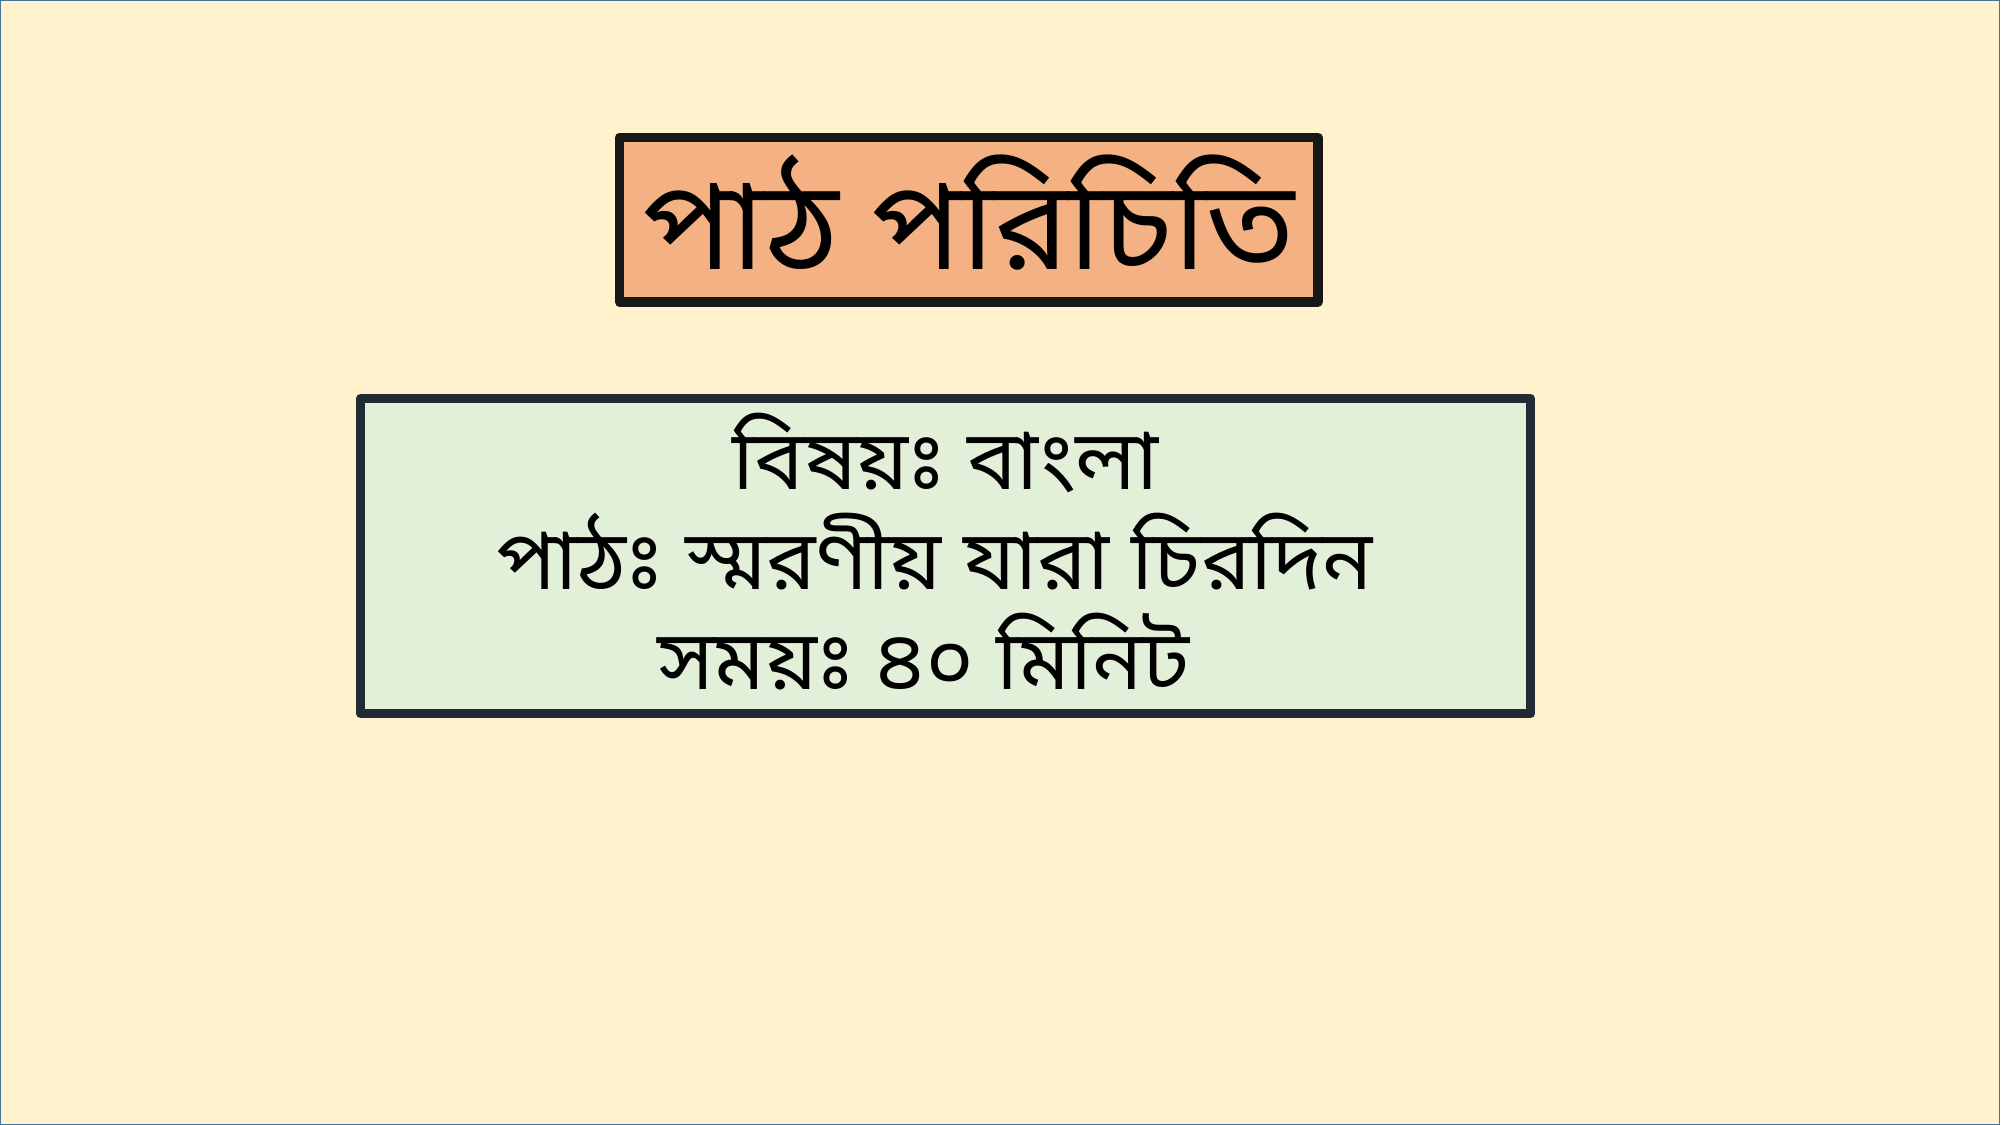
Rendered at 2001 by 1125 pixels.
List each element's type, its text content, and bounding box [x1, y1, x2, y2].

text_box পাঠ পরিচিতি [619, 137, 1318, 303]
text_box [0, 0, 2000, 1125]
text_box বিষয়ঃ বাংলা পাঠঃ স্মরণীয় যারা চিরদিন সময়ঃ ৪০ মিনিট [360, 398, 1531, 714]
